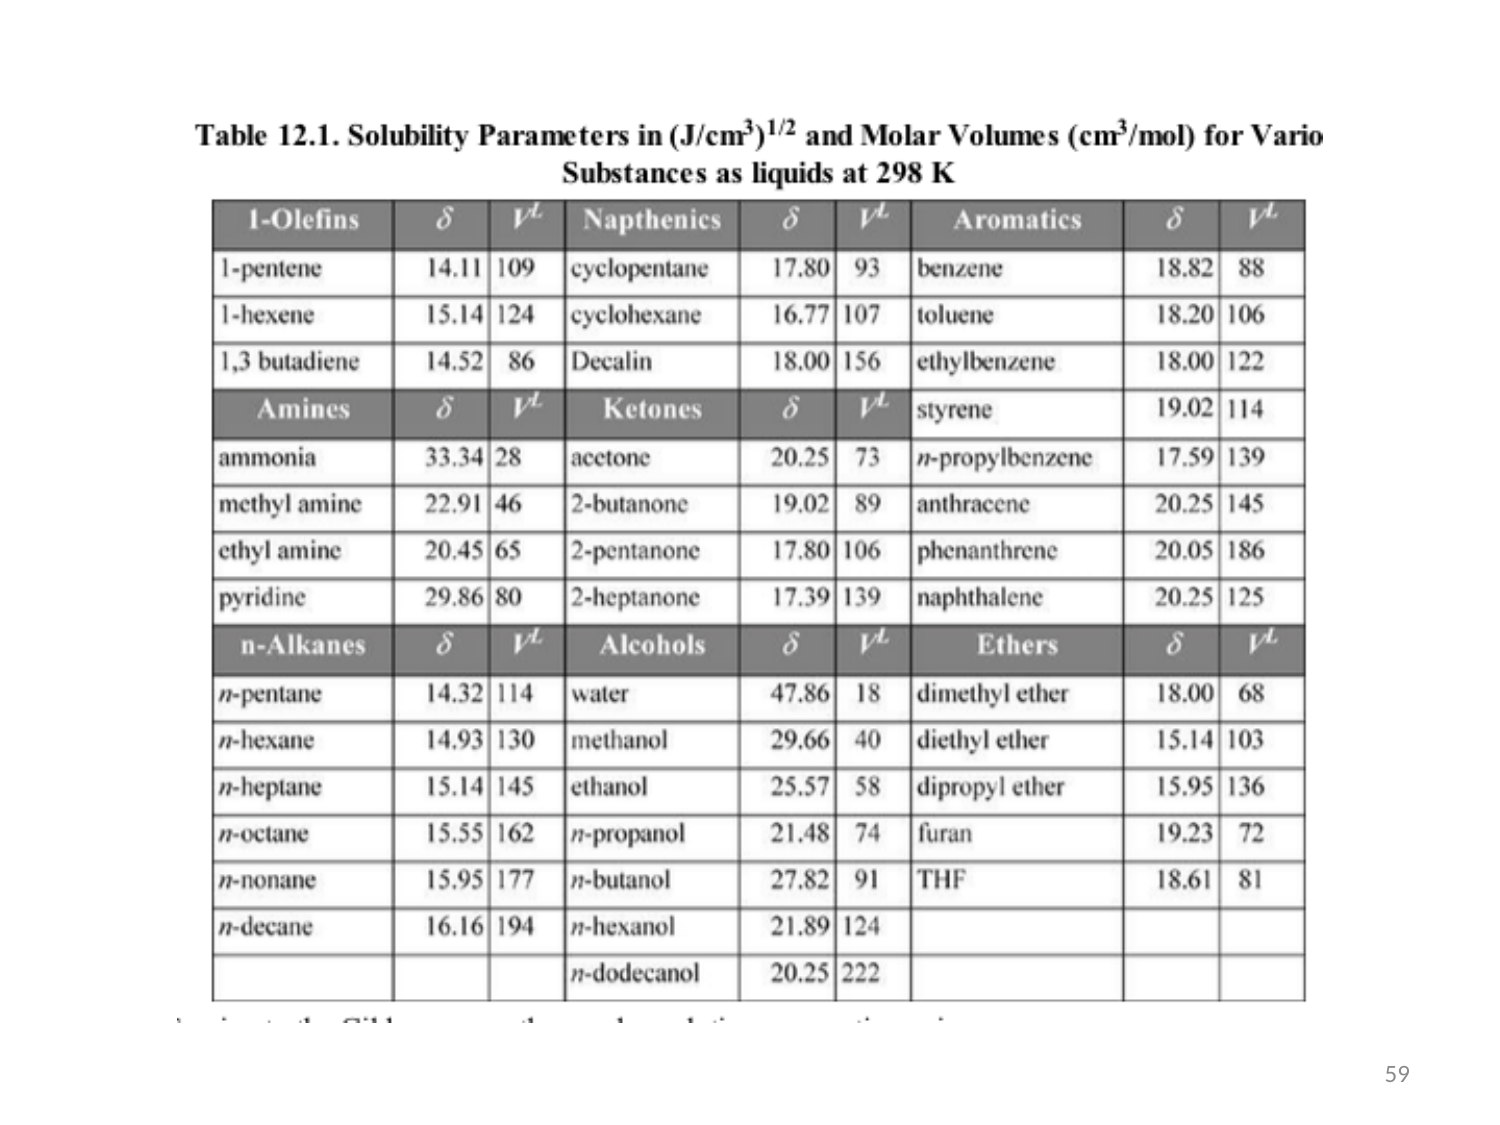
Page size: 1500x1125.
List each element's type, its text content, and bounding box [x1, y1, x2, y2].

picture [176, 101, 1324, 1024]
slide_number 59 [1074, 1042, 1425, 1103]
